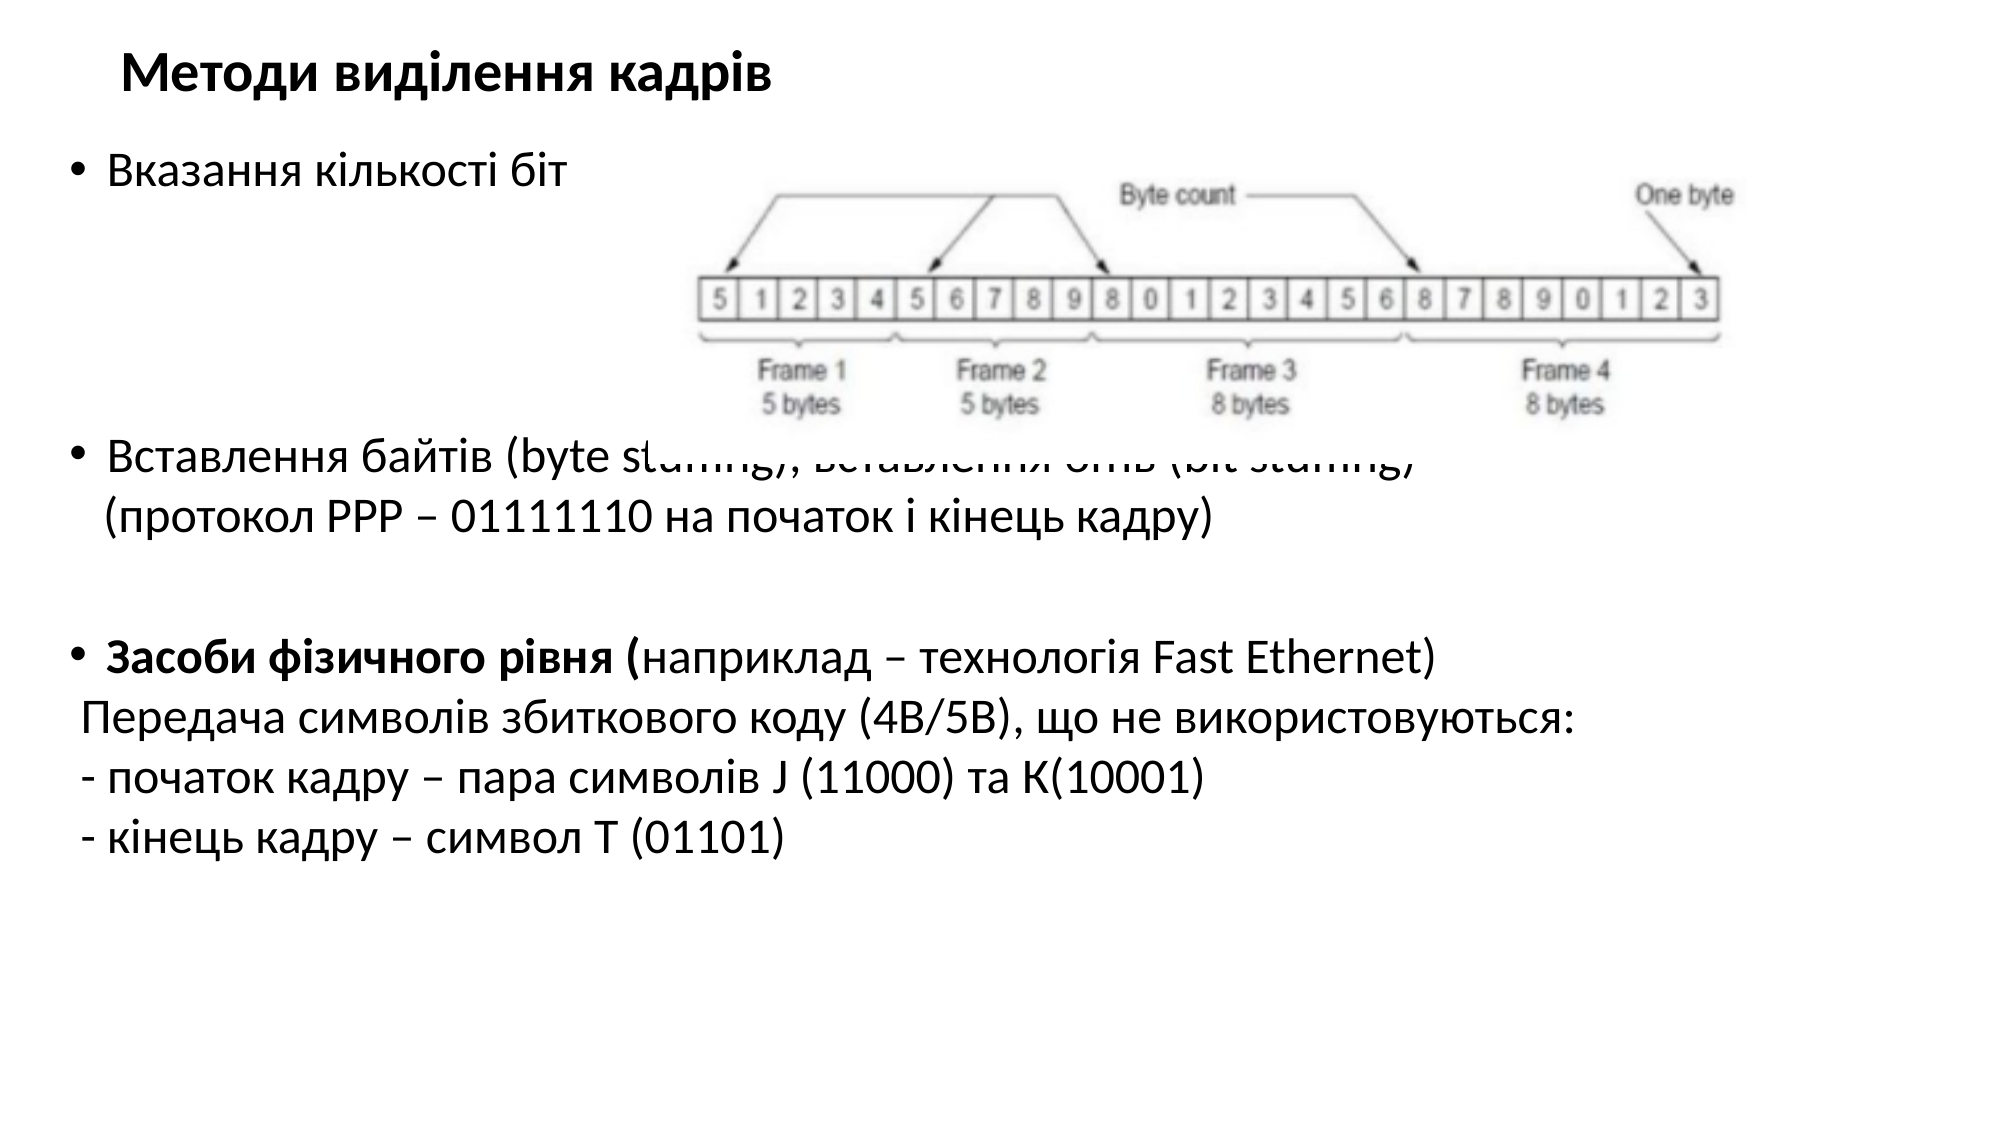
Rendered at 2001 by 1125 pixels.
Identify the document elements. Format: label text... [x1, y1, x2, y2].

text_box Методи виділення кадрів [68, 25, 826, 111]
list Вказання кількості біт Вставлення байтів (byte stuffing), вставлення бітів (bіt stuffing) (протокол РРР – 01111110 на початок і кінець кадру) Засоби фізичного рівня (наприклад – технологія Fast Ethernet) Передача символів збиткового коду (4В/5В), що не використовуються: - початок кадру – пара символів J (11000) та К(10001) - кінець кадру – символ Т (01101) [54, 136, 1932, 1125]
picture [648, 164, 1860, 464]
